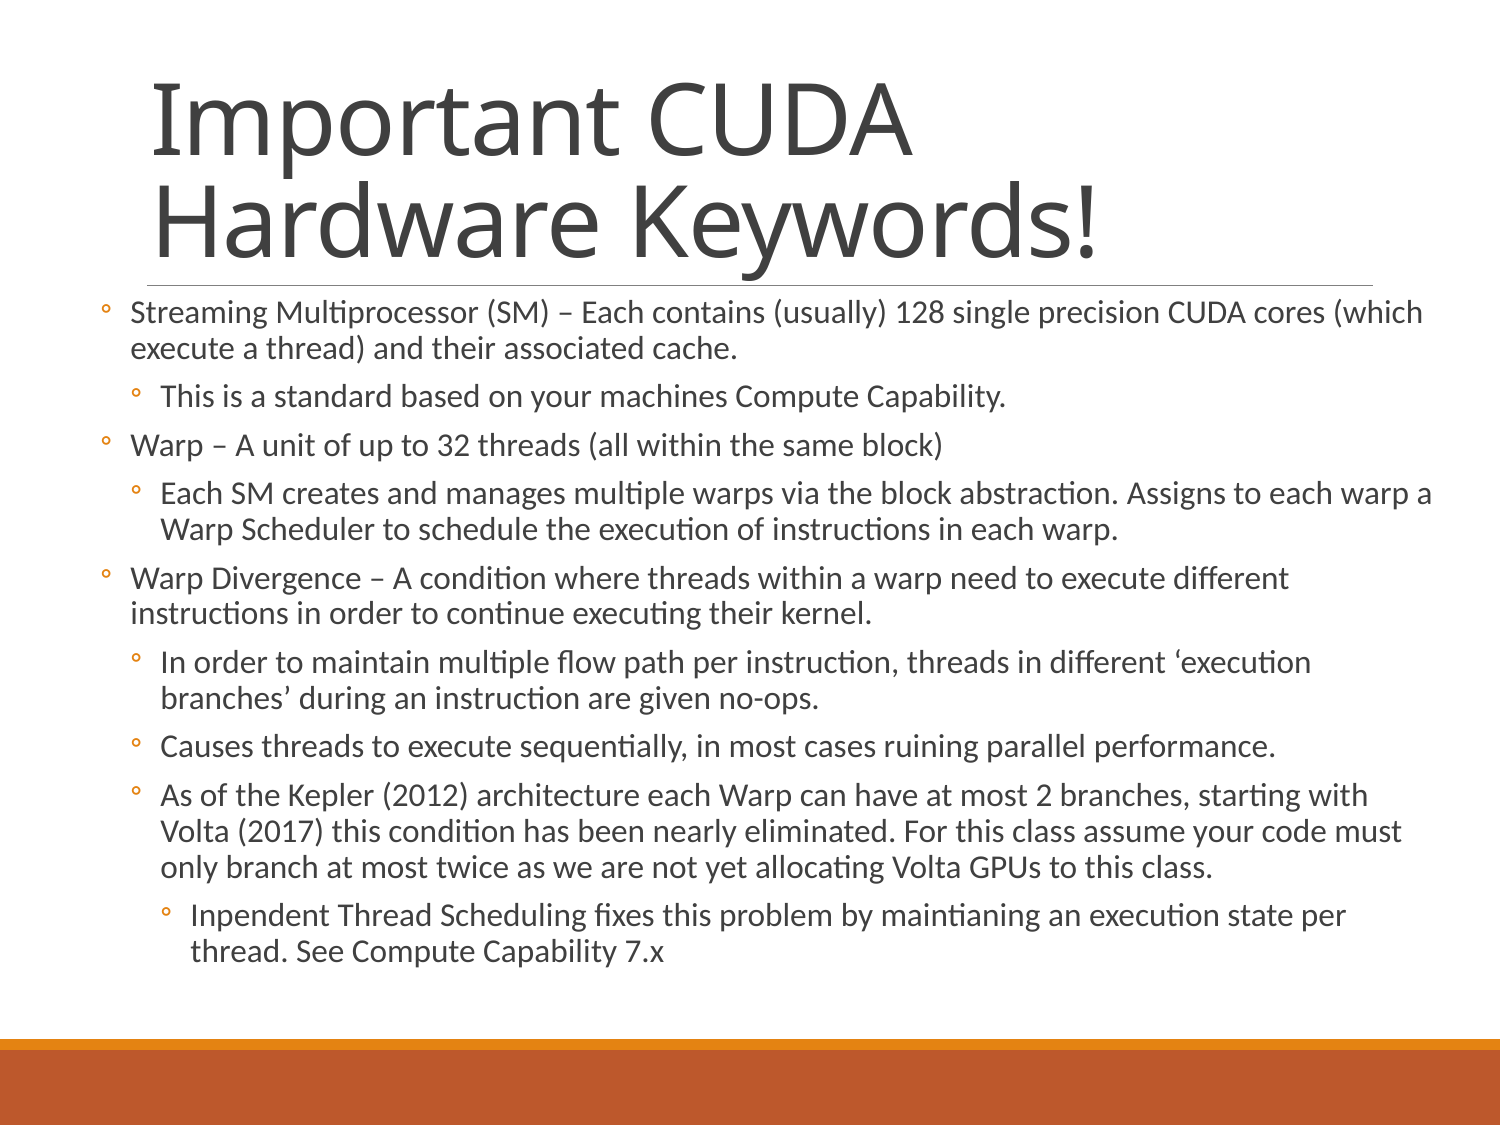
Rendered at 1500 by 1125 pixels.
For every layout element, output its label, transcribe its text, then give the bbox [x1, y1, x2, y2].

list Streaming Multiprocessor (SM) – Each contains (usually) 128 single precision CUDA cores (which execute a thread) and their associated cache. This is a standard based on your machines Compute Capability. Warp – A unit of up to 32 threads (all within the same block) Each SM creates and manages multiple warps via the block abstraction. Assigns to each warp a Warp Scheduler to schedule the execution of instructions in each warp. Warp Divergence – A condition where threads within a warp need to execute different instructions in order to continue executing their kernel. In order to maintain multiple flow path per instruction, threads in different ‘execution branches’ during an instruction are given no-ops. Causes threads to execute sequentially, in most cases ruining parallel performance. As of the Kepler (2012) architecture each Warp can have at most 2 branches, starting with Volta (2017) this condition has been nearly eliminated. For this class assume your code must only branch at most twice as we are not yet allocating Volta GPUs to this class. Inpendent Thread Scheduling fixes this problem by maintianing an execution state per thread. See Compute Capability 7.x [37, 287, 1438, 1013]
title Important CUDA Hardware Keywords! [135, 47, 1373, 285]
